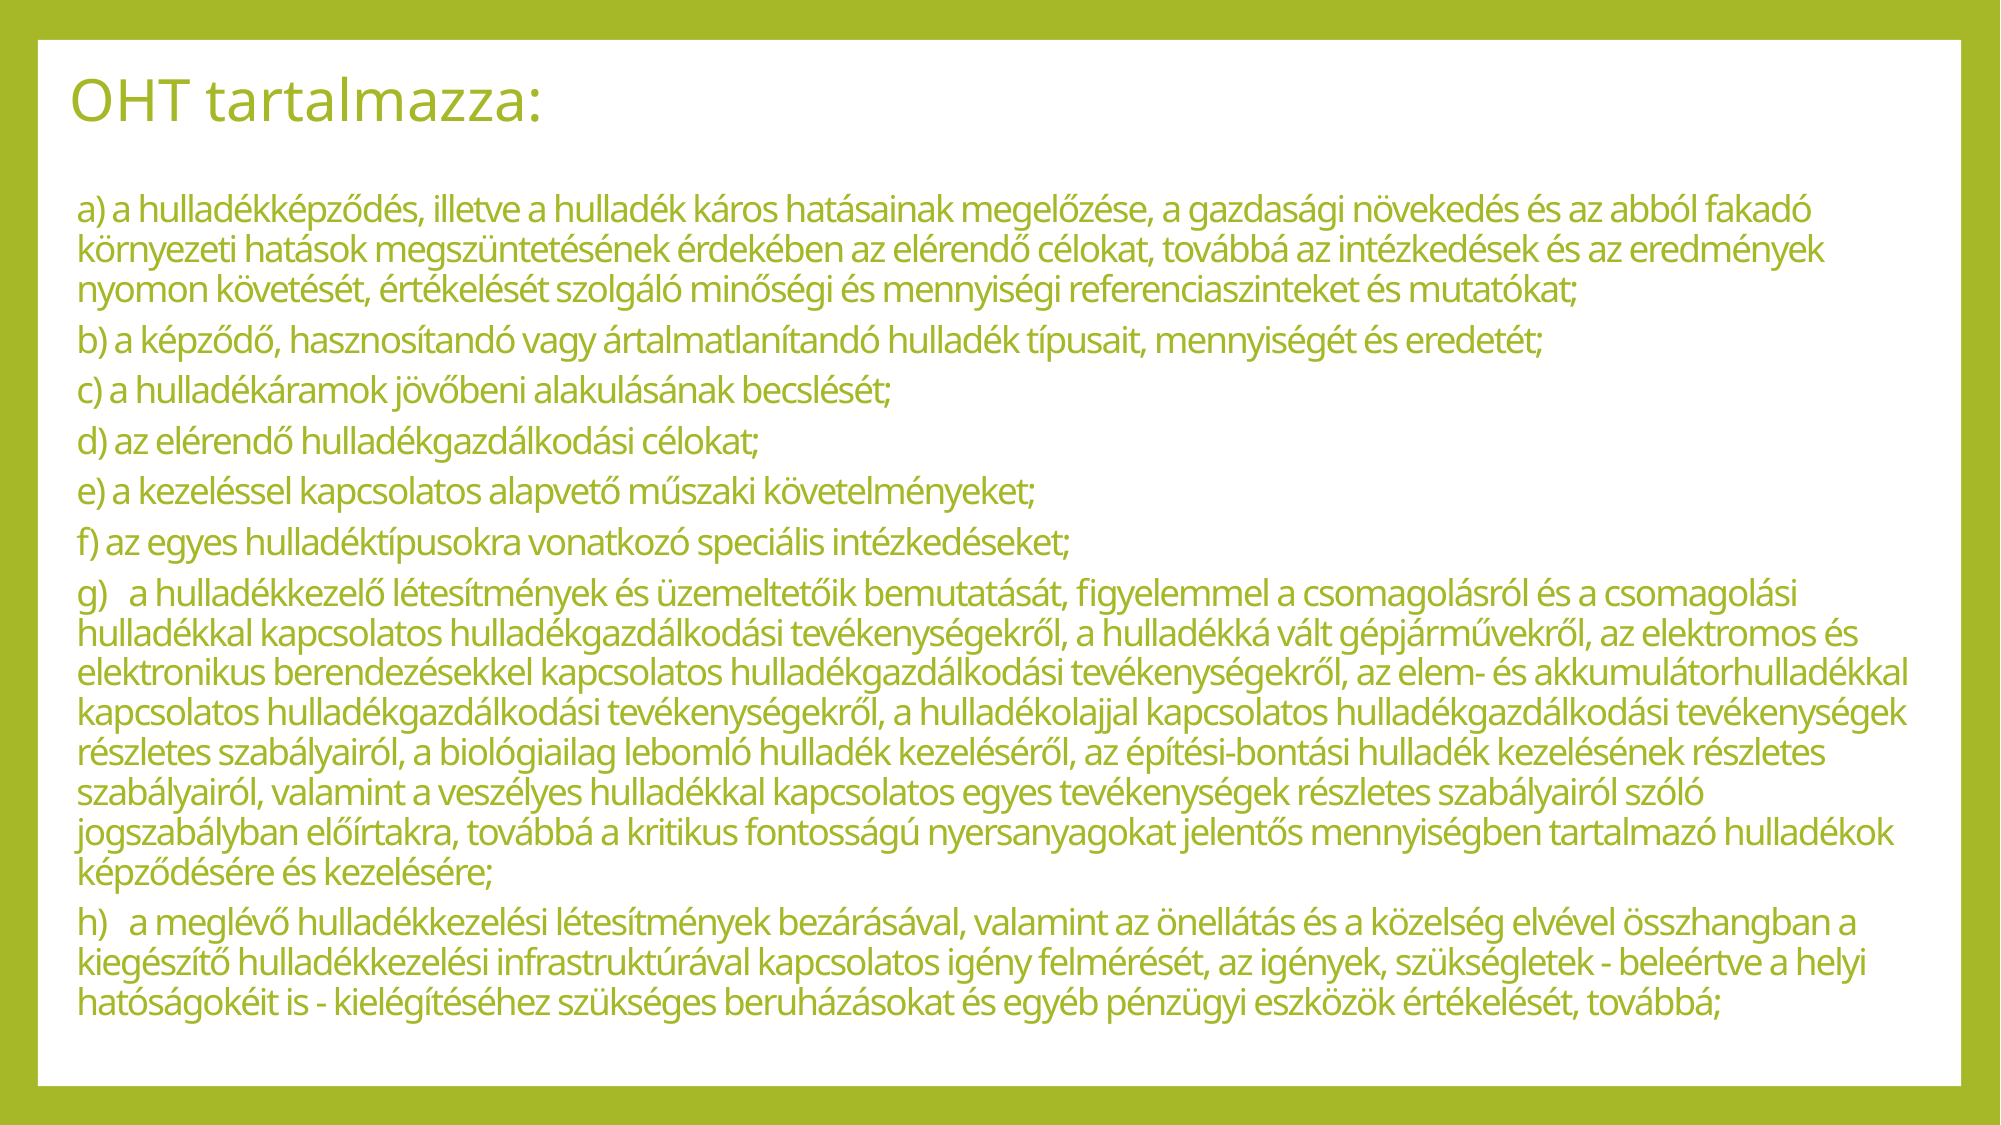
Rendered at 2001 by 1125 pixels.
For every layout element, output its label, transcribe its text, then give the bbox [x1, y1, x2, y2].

title OHT tartalmazza: [54, 60, 1675, 144]
list a) a hulladékképződés, illetve a hulladék káros hatásainak megelőzése, a gazdasági növekedés és az abból fakadó környezeti hatások megszüntetésének érdekében az elérendő célokat, továbbá az intézkedések és az eredmények nyomon követését, értékelését szolgáló minőségi és mennyiségi referenciaszinteket és mutatókat; b) a képződő, hasznosítandó vagy ártalmatlanítandó hulladék típusait, mennyiségét és eredetét; c) a hulladékáramok jövőbeni alakulásának becslését; d) az elérendő hulladékgazdálkodási célokat; e) a kezeléssel kapcsolatos alapvető műszaki követelményeket; f) az egyes hulladéktípusokra vonatkozó speciális intézkedéseket; g) a hulladékkezelő létesítmények és üzemeltetőik bemutatását, figyelemmel a csomagolásról és a csomagolási hulladékkal kapcsolatos hulladékgazdálkodási tevékenységekről, a hulladékká vált gépjárművekről, az elektromos és elektronikus berendezésekkel kapcsolatos hulladékgazdálkodási tevékenységekről, az elem- és akkumulátorhulladékkal kapcsolatos hulladékgazdálkodási tevékenységekről, a hulladékolajjal kapcsolatos hulladékgazdálkodási tevékenységek részletes szabályairól, a biológiailag lebomló hulladék kezeléséről, az építési-bontási hulladék kezelésének részletes szabályairól, valamint a veszélyes hulladékkal kapcsolatos egyes tevékenységek részletes szabályairól szóló jogszabályban előírtakra, továbbá a kritikus fontosságú nyersanyagokat jelentős mennyiségben tartalmazó hulladékok képződésére és kezelésére; h) a meglévő hulladékkezelési létesítmények bezárásával, valamint az önellátás és a közelség elvével összhangban a kiegészítő hulladékkezelési infrastruktúrával kapcsolatos igény felmérését, az igények, szükségletek - beleértve a helyi hatóságokéit is - kielégítéséhez szükséges beruházásokat és egyéb pénzügyi eszközök értékelését, továbbá; [54, 183, 1929, 1043]
